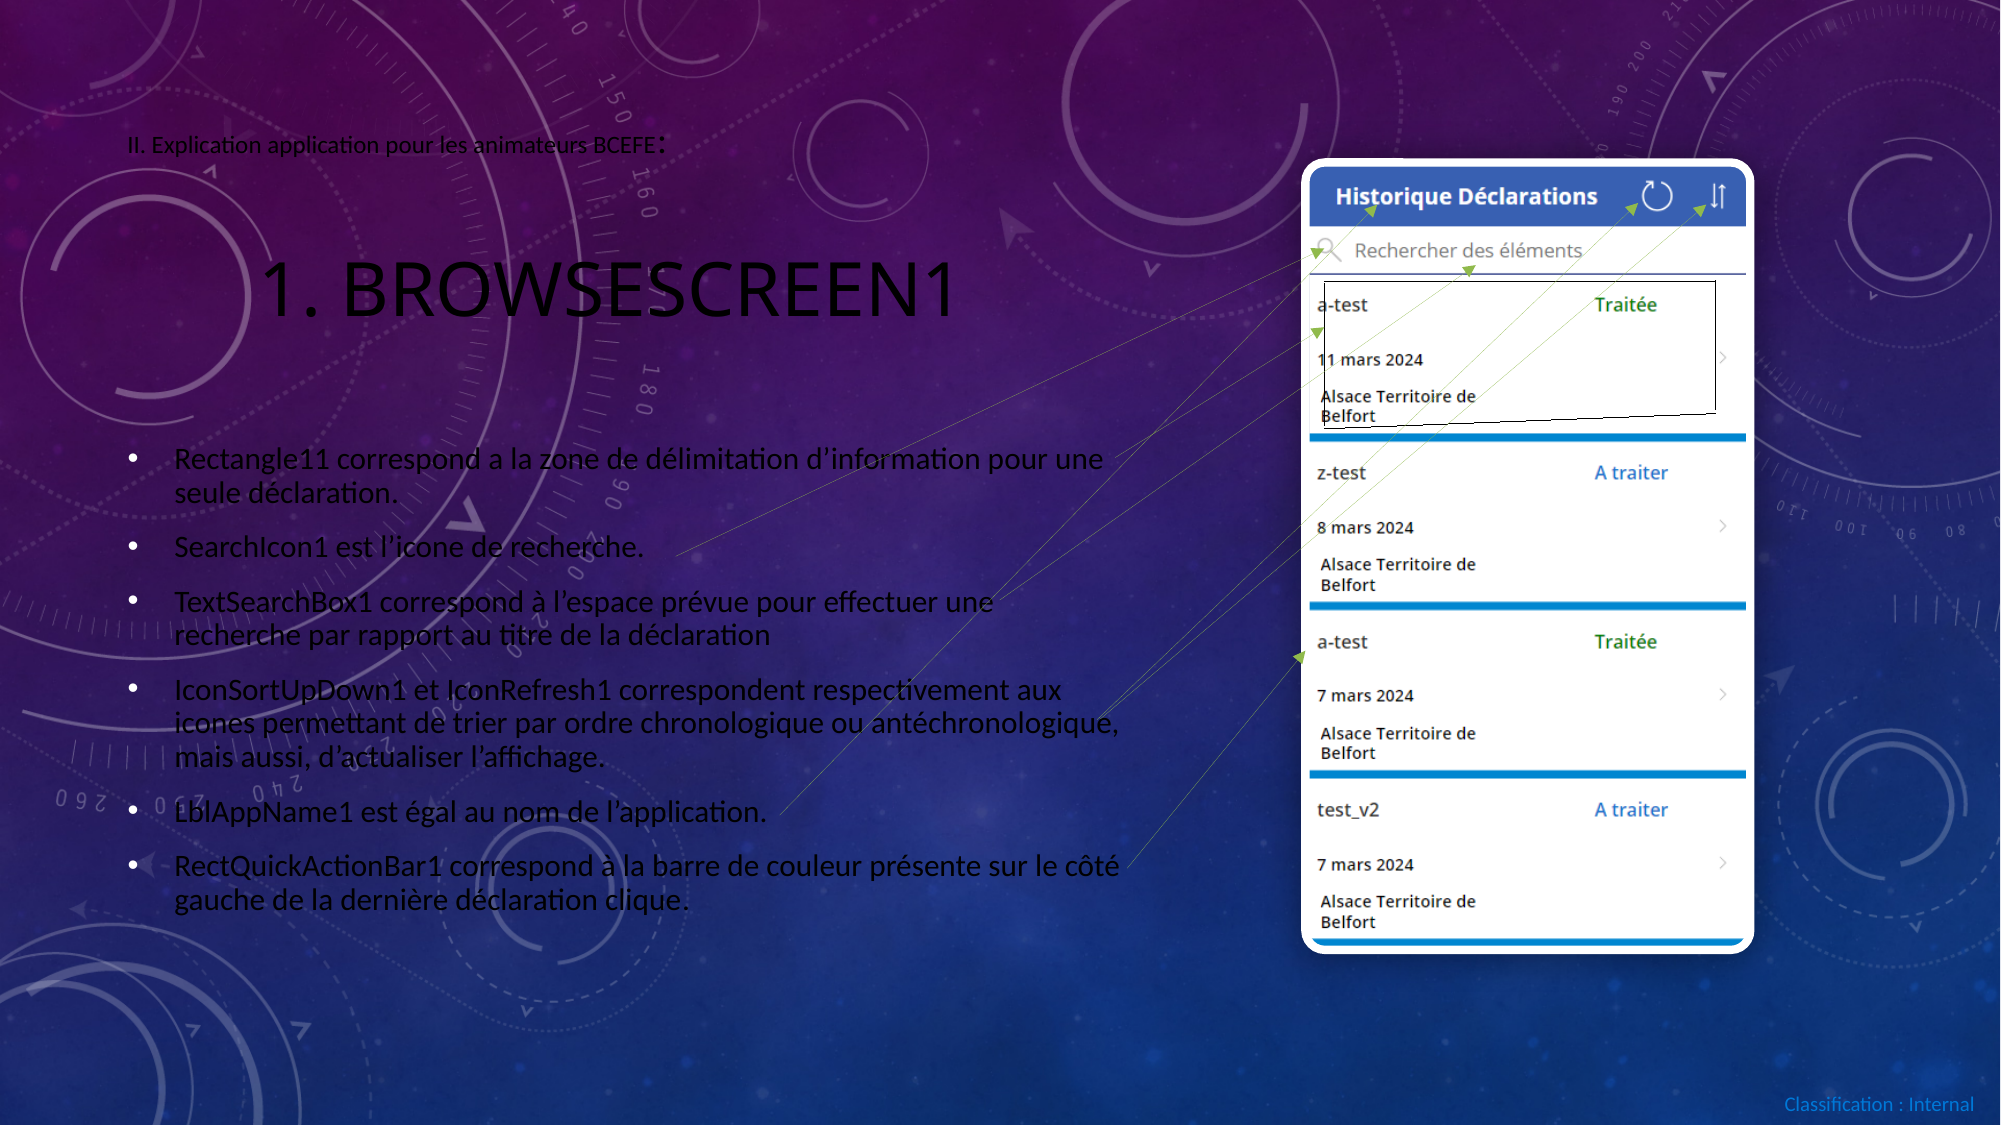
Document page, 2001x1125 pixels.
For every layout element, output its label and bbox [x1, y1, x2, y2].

text_box [675, 248, 779, 557]
text_box [1639, 204, 1707, 719]
text_box [1126, 650, 1306, 869]
text_box [1096, 202, 1639, 720]
picture [0, 0, 2001, 1125]
text_box [1707, 413, 1716, 430]
text_box [779, 204, 1378, 816]
